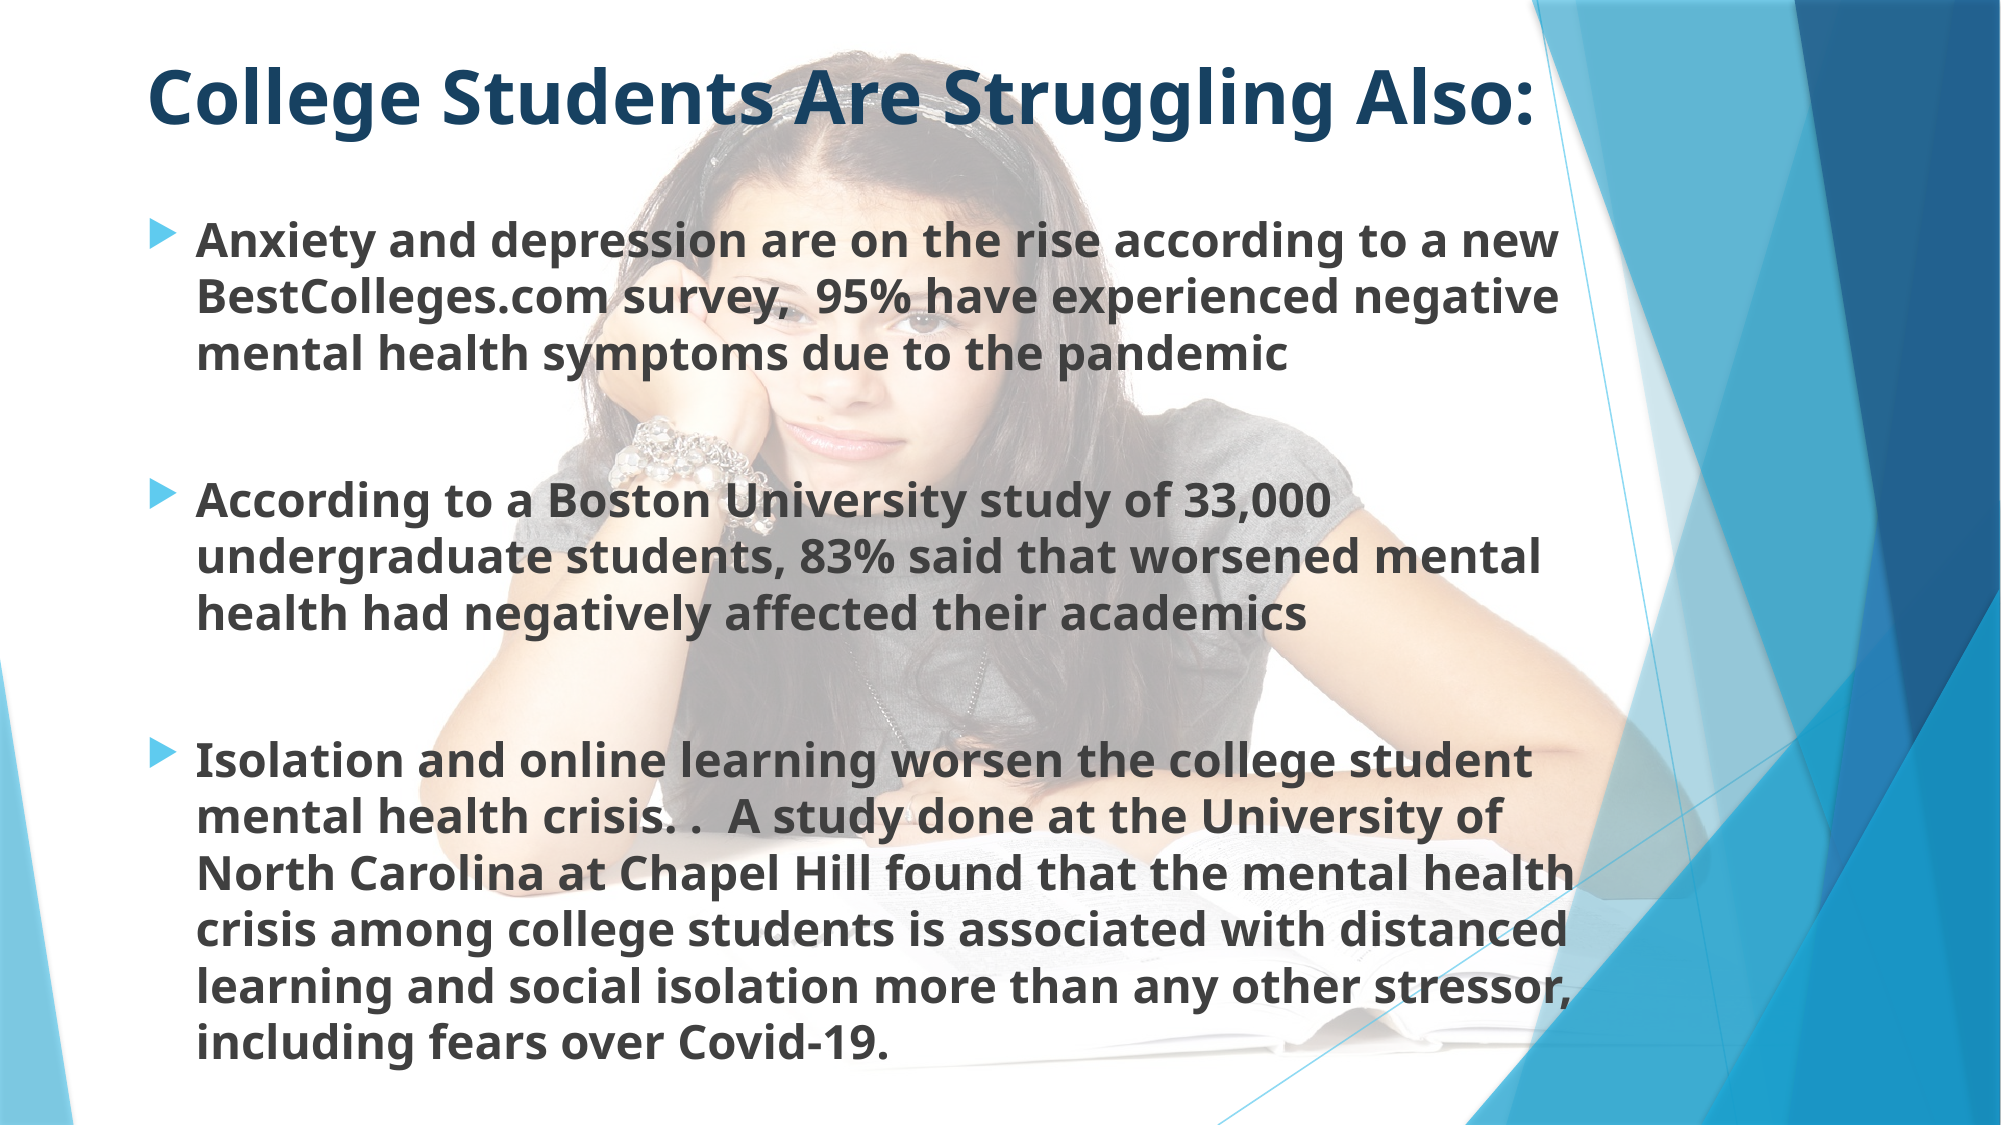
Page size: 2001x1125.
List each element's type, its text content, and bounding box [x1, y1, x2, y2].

title College Students Are Struggling Also: [131, 41, 1753, 259]
slide_number 21 [1409, 991, 1522, 1051]
list Anxiety and depression are on the rise according to a new BestColleges.com survey, 95% have experienced negative mental health symptoms due to the pandemic According to a Boston University study of 33,000 undergraduate students, 83% said that worsened mental health had negatively affected their academics Isolation and online learning worsen the college student mental health crisis. . A study done at the University of North Carolina at Chapel Hill found that the mental health crisis among college students is associated with distanced learning and social isolation more than any other stressor, including fears over Covid-19. [131, 202, 1656, 1083]
